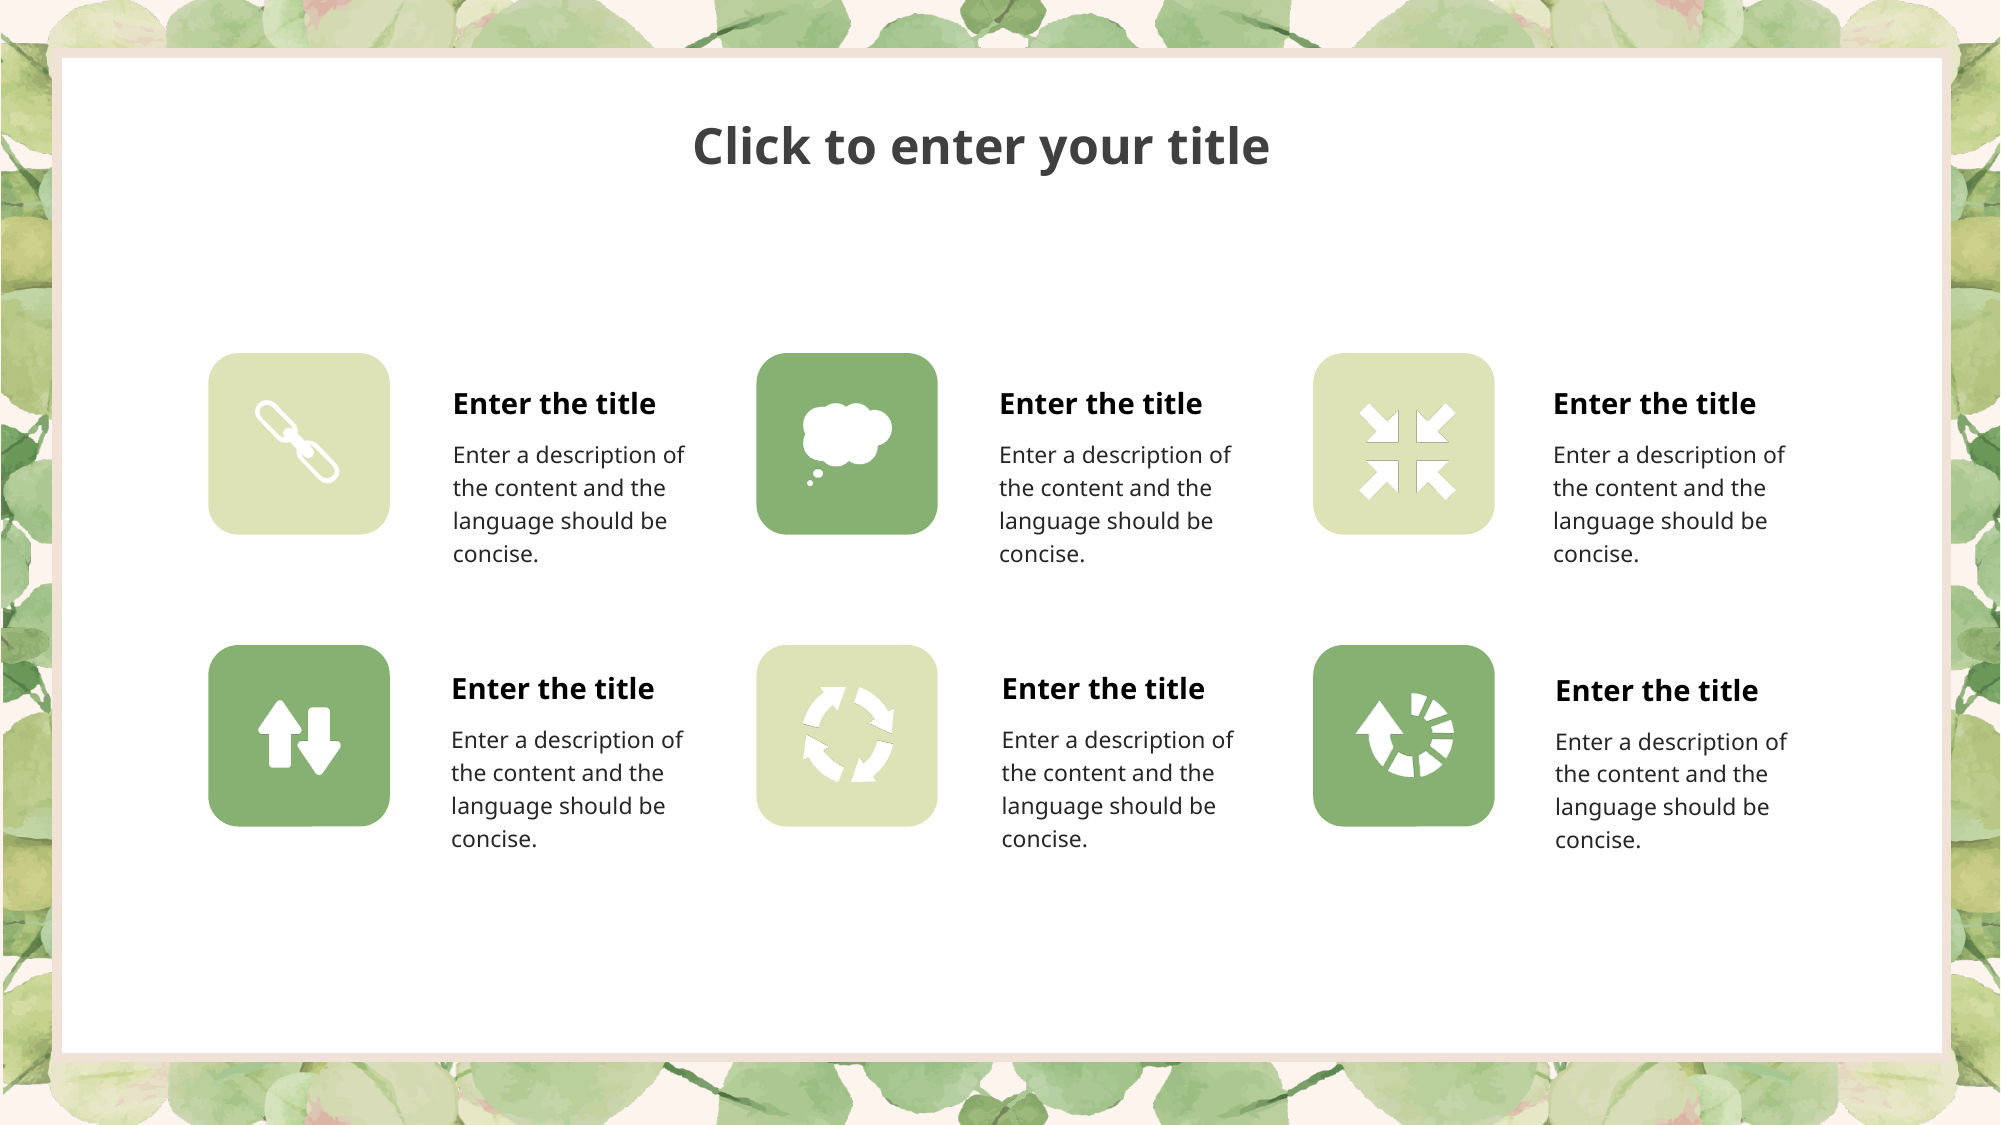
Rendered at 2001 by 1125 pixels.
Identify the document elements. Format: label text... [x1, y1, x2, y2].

text_box Click to enter your title [693, 113, 1307, 175]
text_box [208, 644, 756, 827]
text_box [1313, 644, 1919, 827]
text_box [208, 353, 756, 535]
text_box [1313, 353, 1916, 535]
picture [2, 1, 2001, 1125]
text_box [756, 644, 1313, 827]
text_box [756, 353, 1313, 535]
